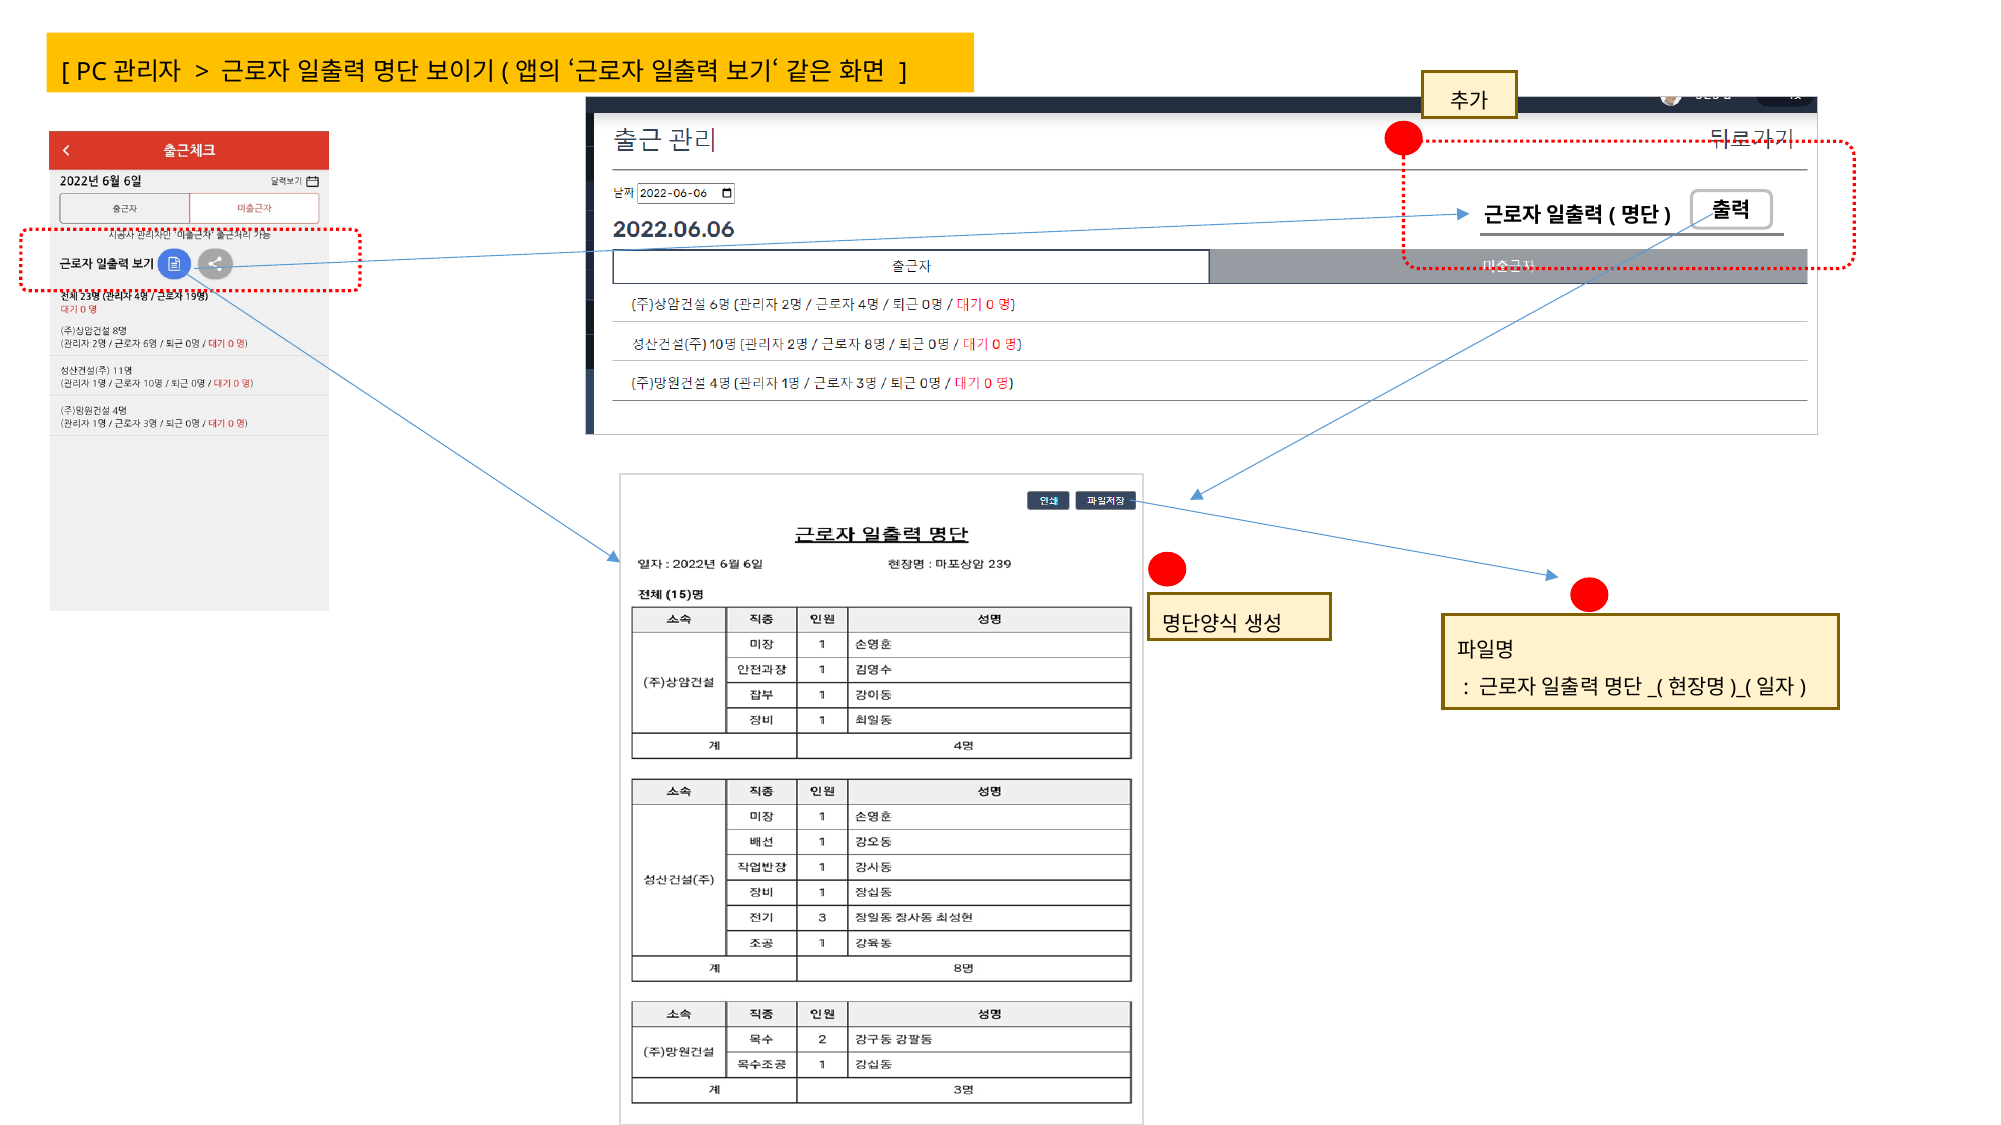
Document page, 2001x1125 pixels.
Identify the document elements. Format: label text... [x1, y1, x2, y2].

text_box [19, 228, 49, 292]
text_box 추가 [1422, 70, 1517, 96]
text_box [1129, 499, 1559, 578]
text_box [1189, 213, 1714, 500]
text_box 2 [1149, 578, 1185, 588]
picture [620, 486, 1142, 1114]
text_box 3 [1569, 576, 1610, 613]
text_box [178, 268, 621, 563]
text_box [619, 563, 1144, 1125]
text_box [1818, 140, 1856, 270]
picture [49, 131, 329, 611]
text_box 명단양식 생성 [1147, 593, 1331, 641]
text_box [621, 473, 1144, 499]
picture [621, 269, 1189, 435]
picture [584, 96, 1818, 435]
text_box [194, 213, 1189, 269]
text_box 파일명 : 근로자 일출력 명단_(현장명)_(일자) [1442, 613, 1840, 710]
text_box [ PC관리자 > 근로자 일출력 명단 보이기(앱의 ‘근로자 일출력 보기‘ 같은 화면 ] [46, 32, 975, 93]
